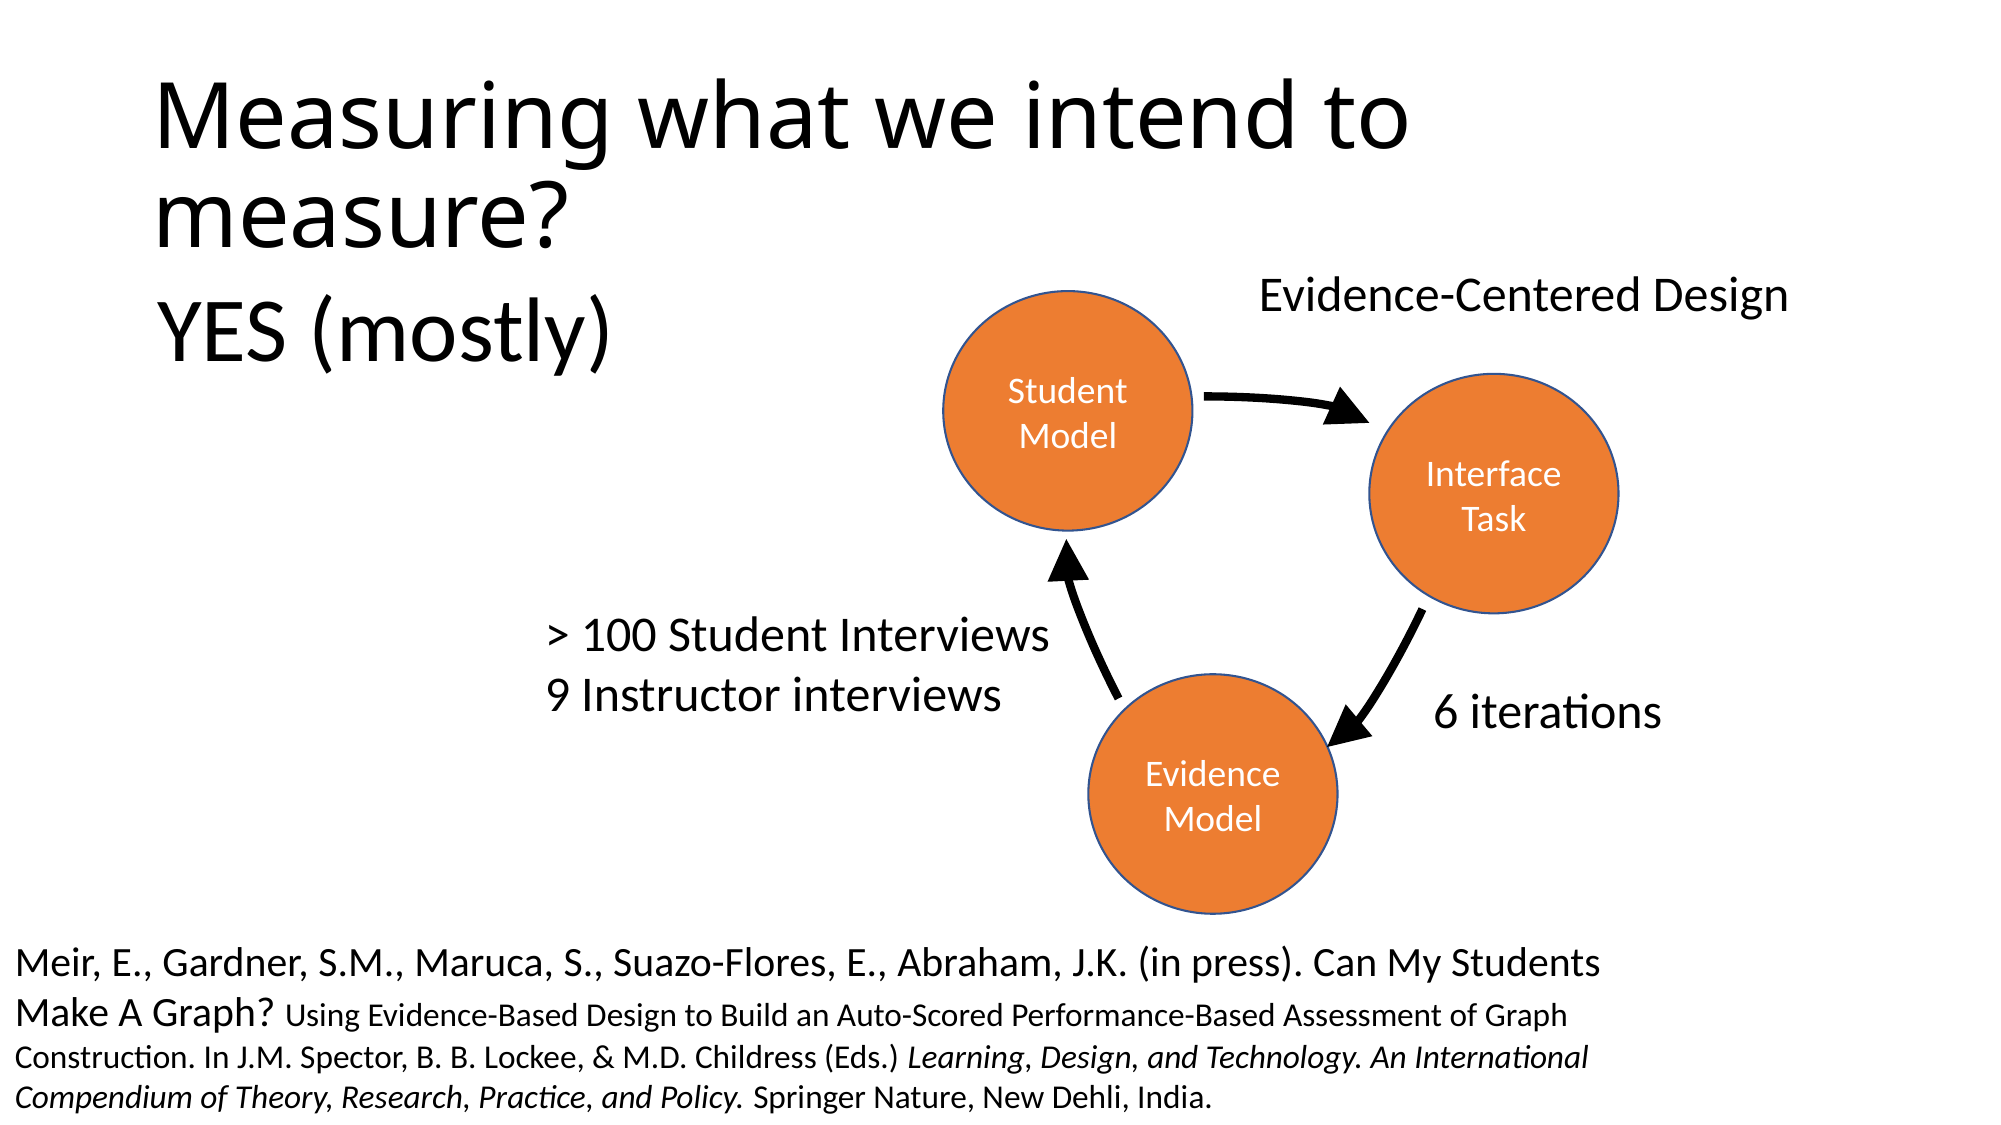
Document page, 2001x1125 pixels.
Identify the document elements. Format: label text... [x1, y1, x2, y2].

text_box 6 iterations [1619, 671, 2000, 746]
text_box Evidence-Centered Design [1244, 254, 1805, 390]
text_box > 100 Student Interviews 9 Instructor interviews [530, 594, 943, 729]
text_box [943, 291, 1619, 914]
title Measuring what we intend to measure? [137, 59, 1863, 278]
text_box YES (mostly) [142, 262, 630, 387]
text_box Meir, E., Gardner, S.M., Maruca, S., Suazo-Flores, E., Abraham, J.K. (in press). Can My Students Make A Graph? Using Evidence-Based Design to Build an Auto-Scored Performance-Based Assessment of Graph Construction. In J.M. Spector, B. B. Lockee, & M.D. Childress (Eds.) Learning, Design, and Technology. An International Compendium of Theory, Research, Practice, and Policy. Springer Nature, New Dehli, India. [0, 927, 1619, 1123]
